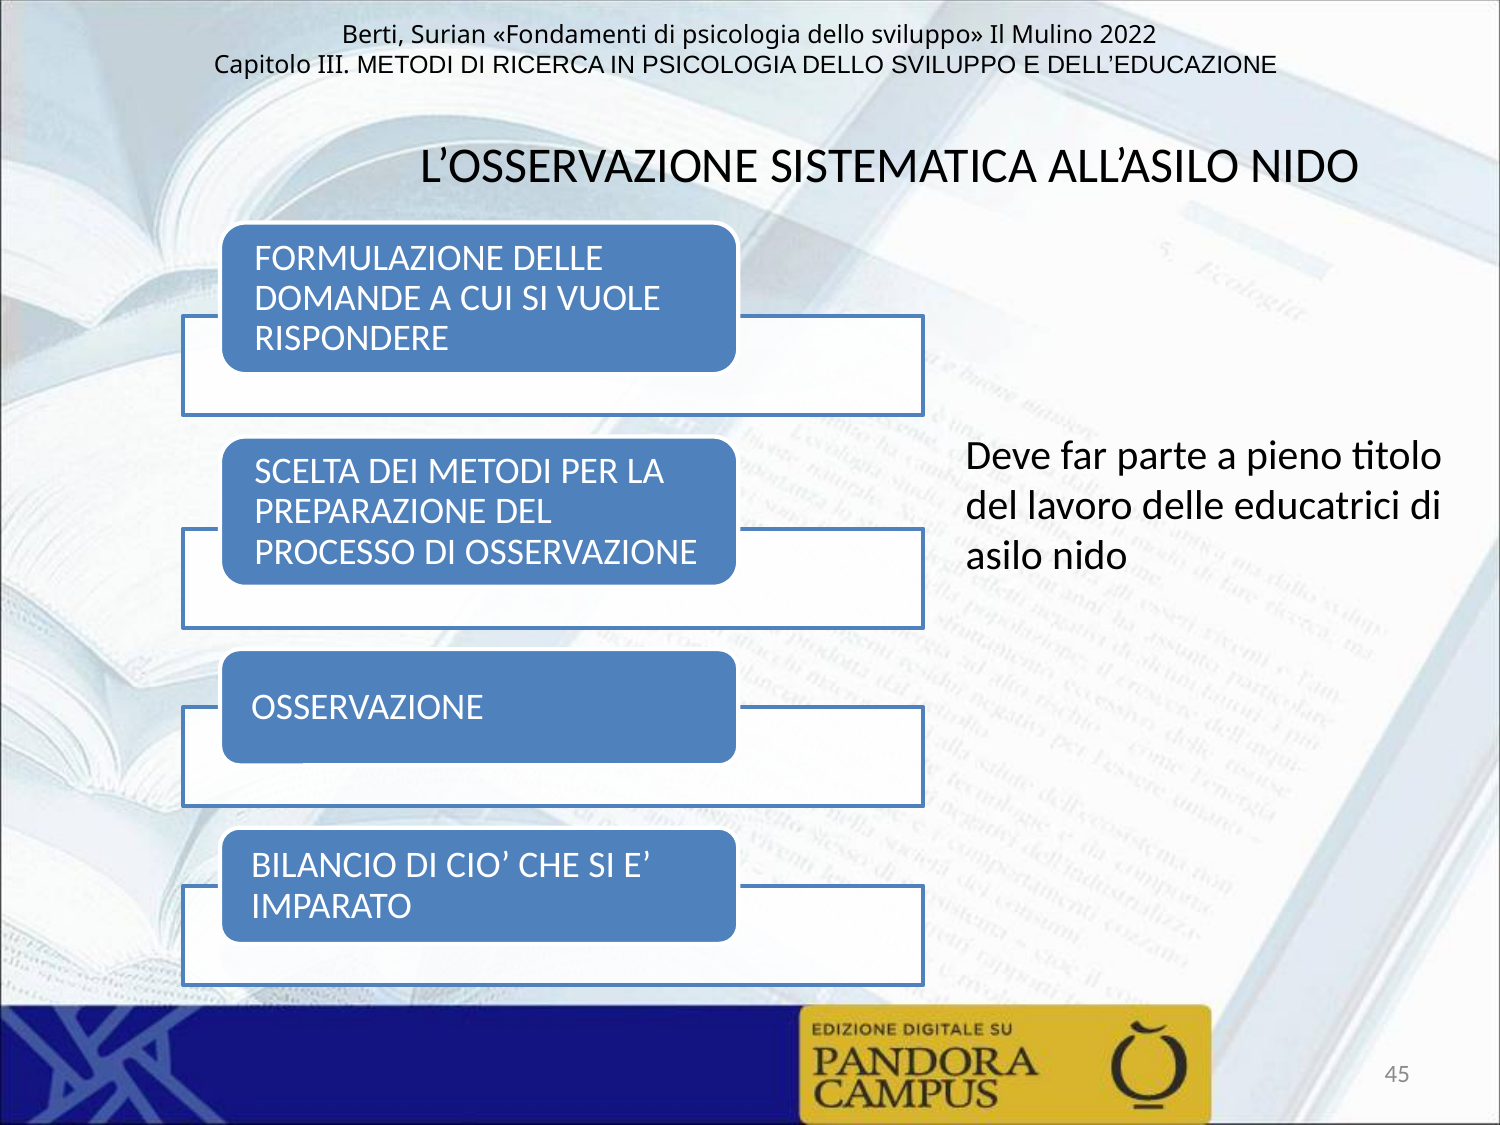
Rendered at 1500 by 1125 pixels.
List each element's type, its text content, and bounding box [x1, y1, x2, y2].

picture [0, 0, 1500, 1125]
text_box L’OSSERVAZIONE SISTEMATICA ALL’ASILO NIDO [405, 125, 1375, 201]
text_box Deve far parte a pieno titolo del lavoro delle educatrici di asilo nido [950, 420, 1497, 586]
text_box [182, 219, 924, 988]
slide_number 45 [1074, 1042, 1425, 1103]
